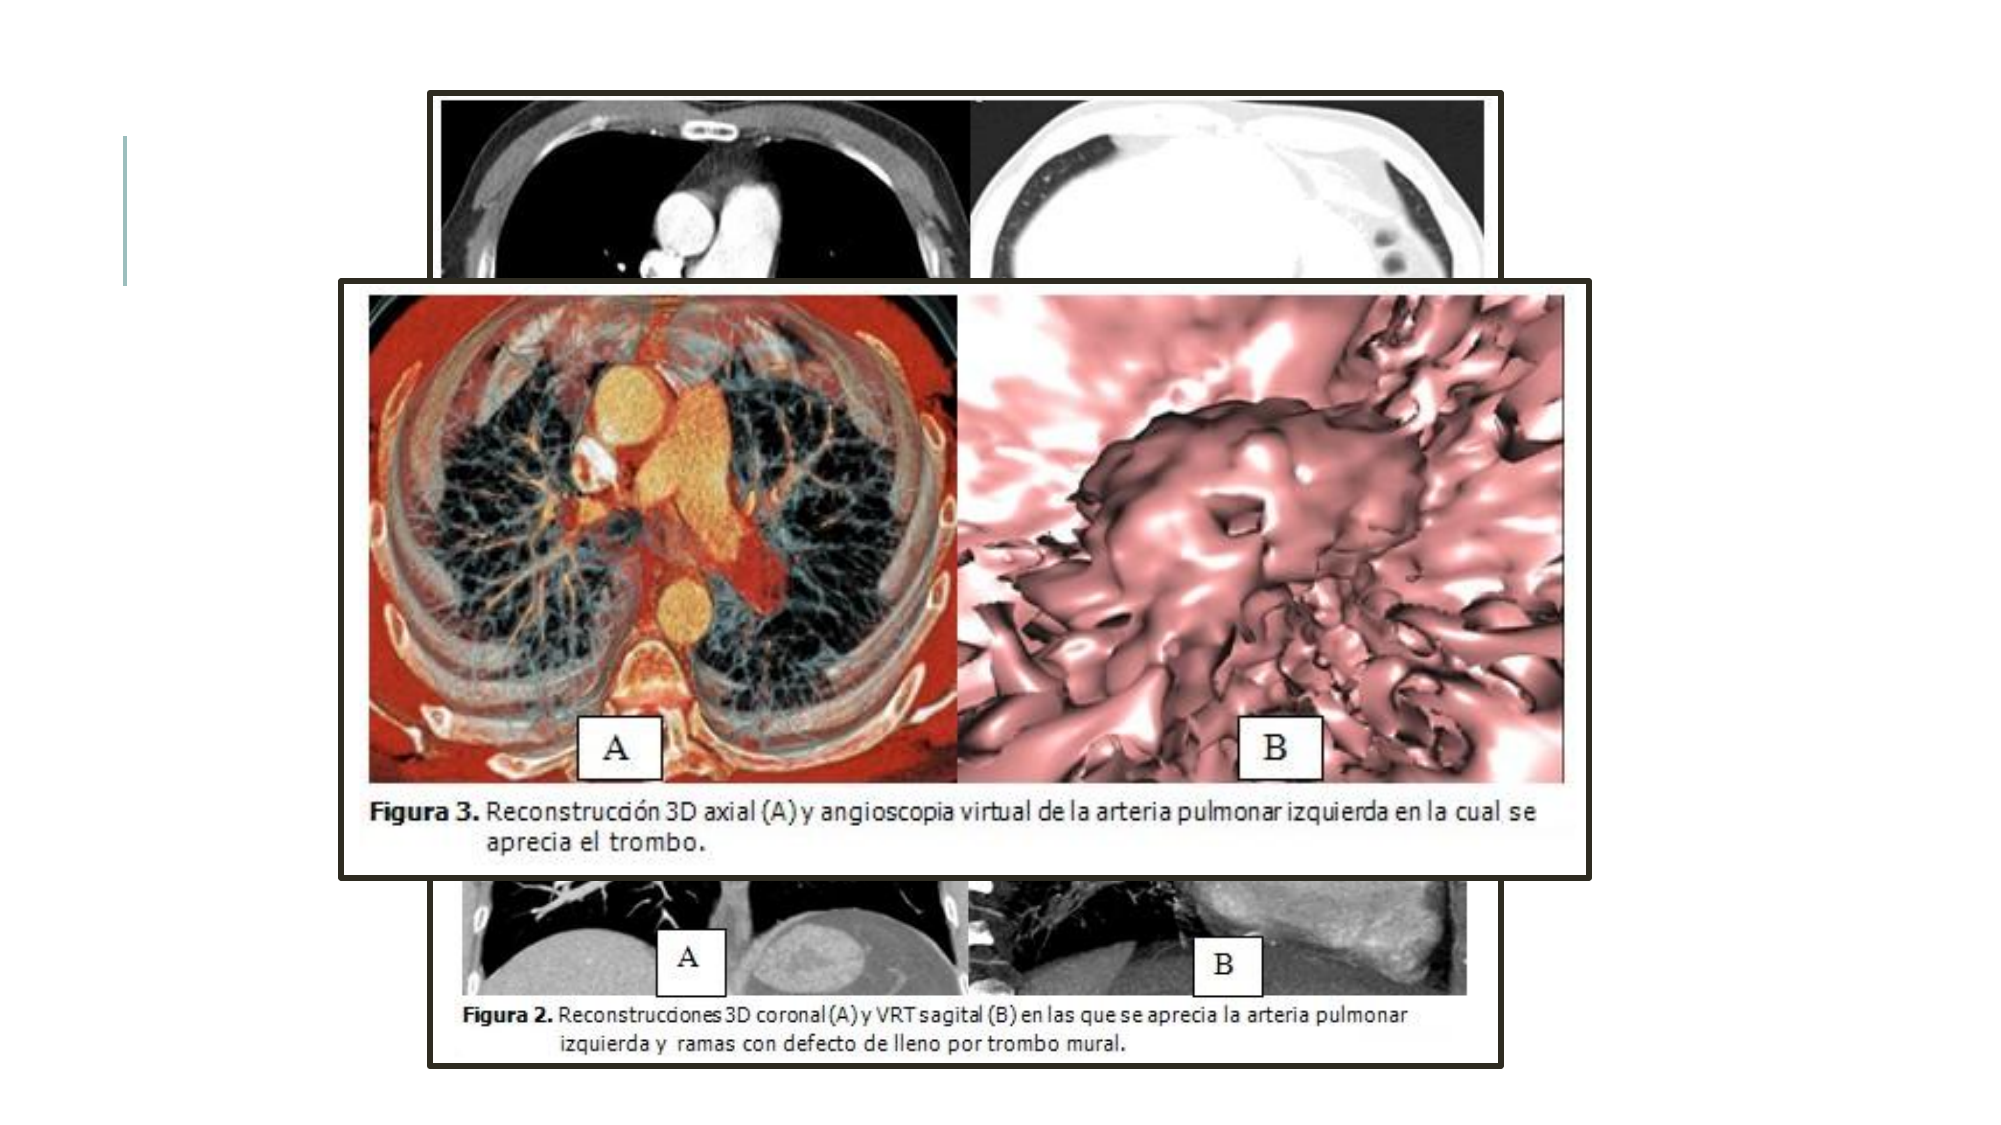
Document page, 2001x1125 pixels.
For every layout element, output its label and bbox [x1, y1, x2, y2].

picture [344, 95, 1587, 1064]
